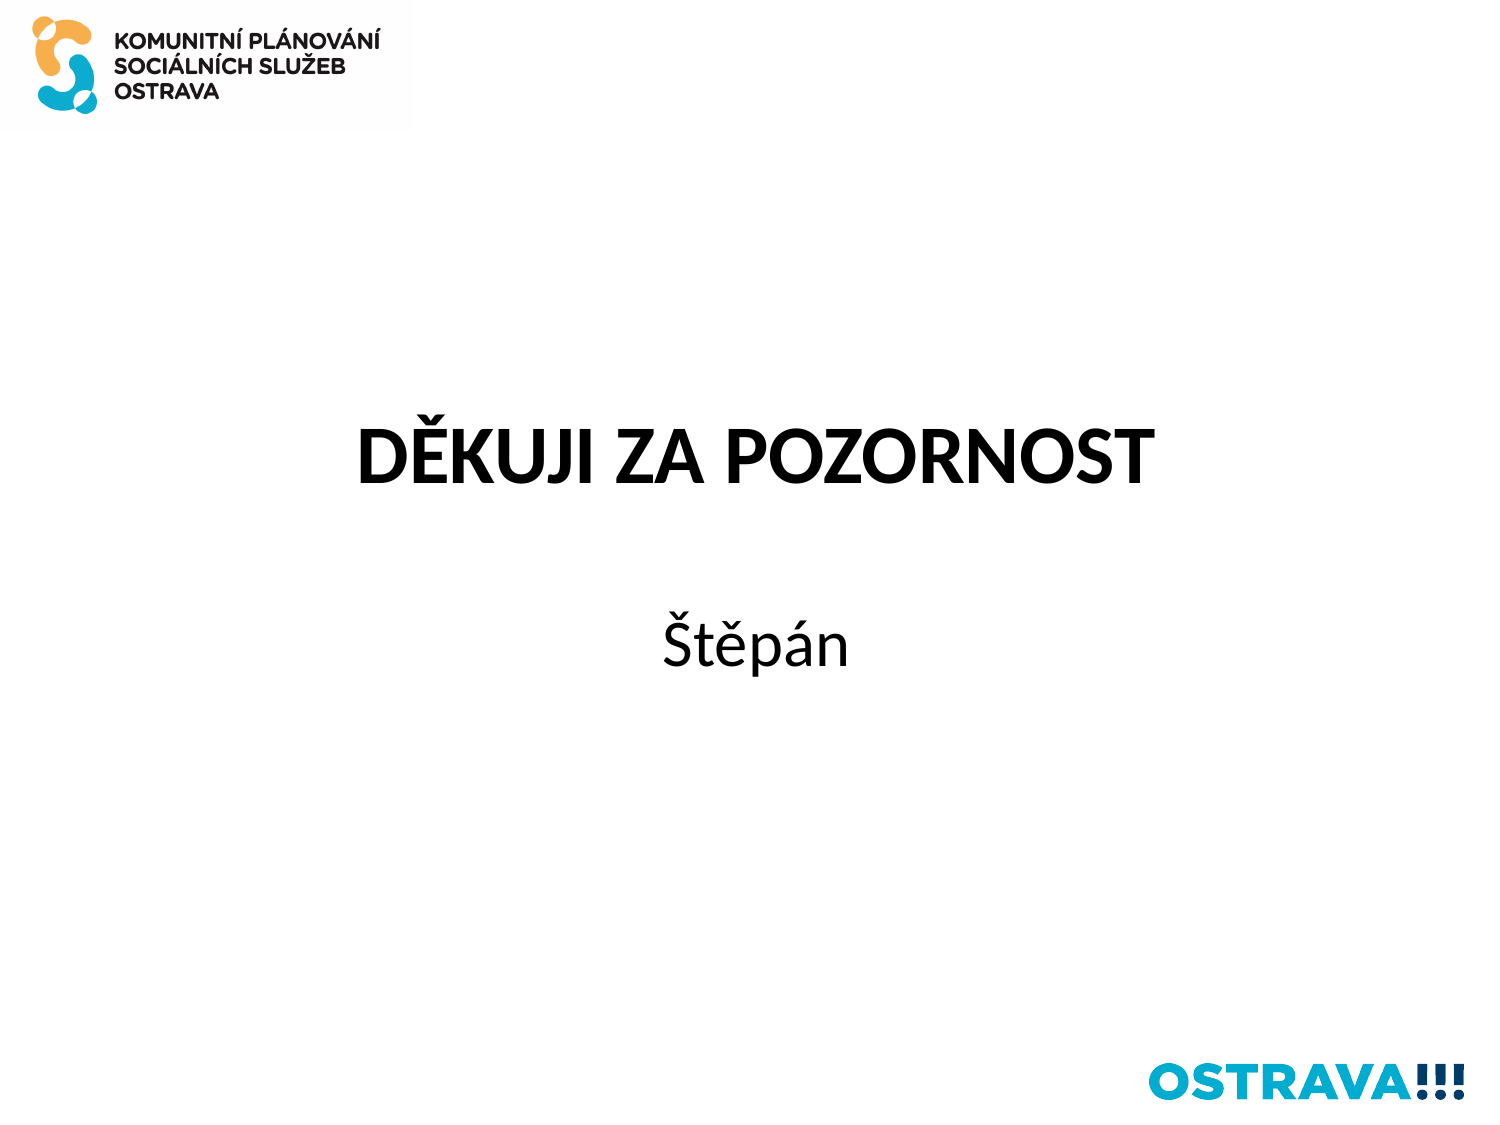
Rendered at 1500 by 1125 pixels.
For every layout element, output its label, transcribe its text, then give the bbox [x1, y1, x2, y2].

picture [1148, 1063, 1464, 1100]
picture [0, 0, 413, 132]
list DĚKUJI ZA POZORNOST Štěpán [121, 75, 1392, 1005]
